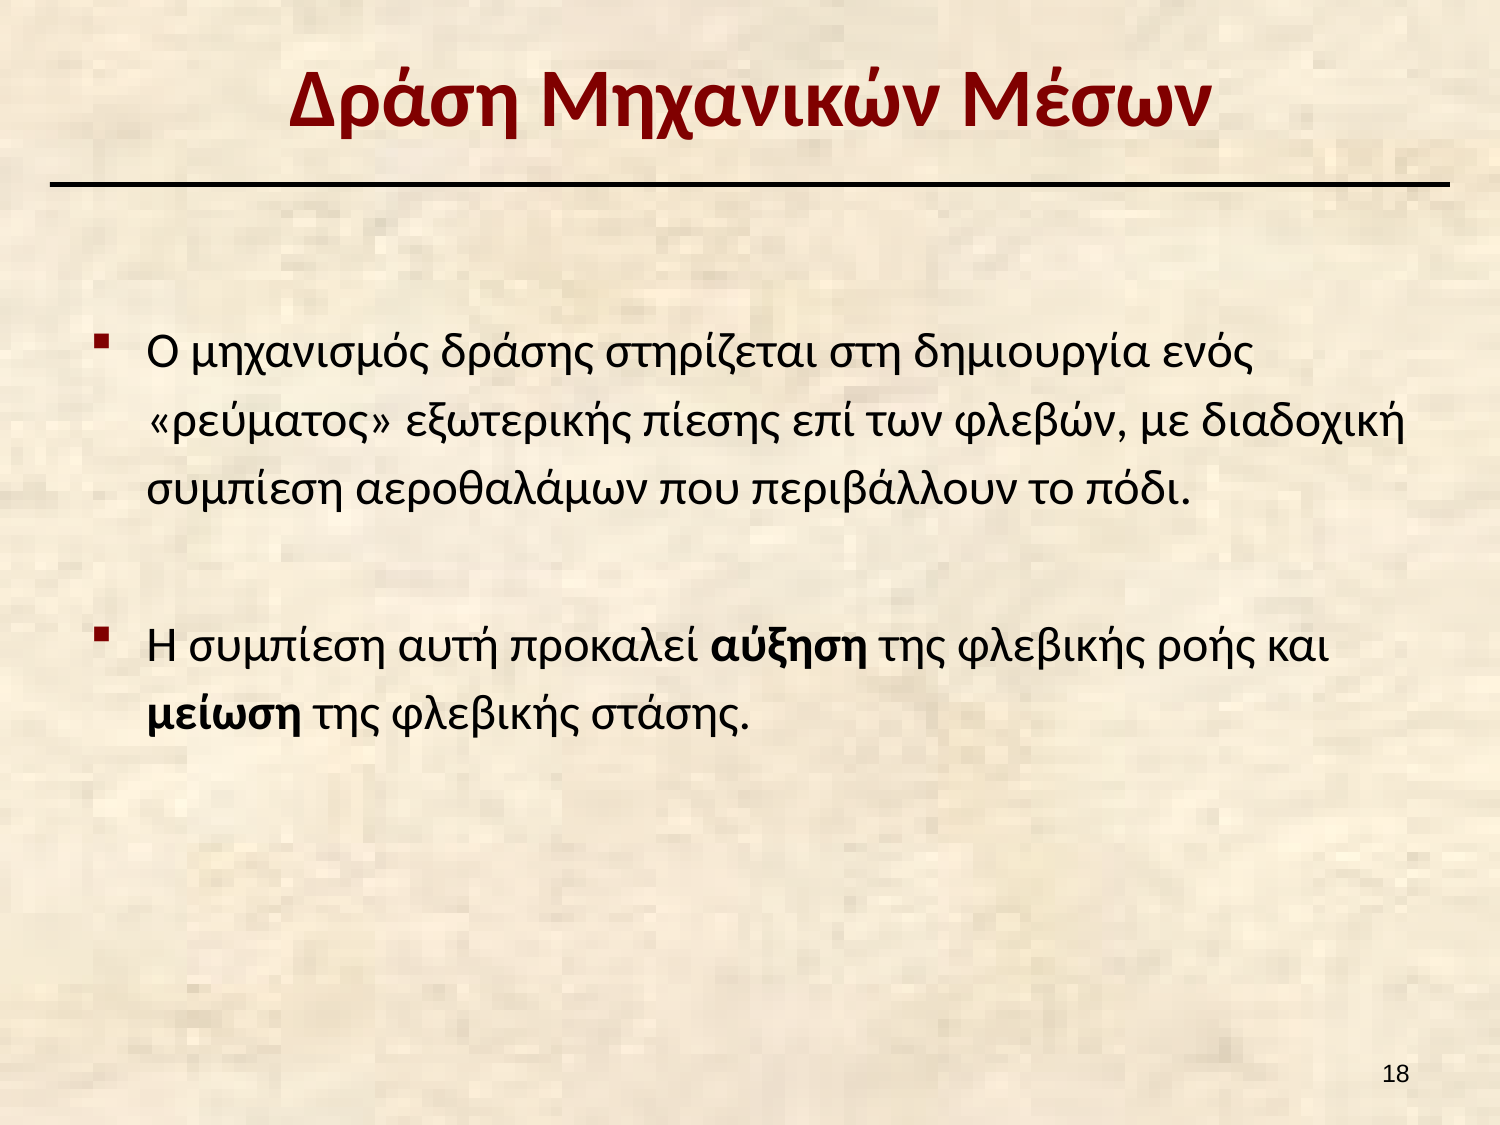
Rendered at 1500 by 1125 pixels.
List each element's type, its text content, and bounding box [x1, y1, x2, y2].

slide_number 17 [1074, 1042, 1425, 1103]
list Ο μηχανισμός δράσης στηρίζεται στη δημιουργία ενός «ρεύματος» εξωτερικής πίεσης επί των φλεβών, με διαδοχική συμπίεση αεροθαλάμων που περιβάλλουν το πόδι. Η συμπίεση αυτή προκαλεί αύξηση της φλεβικής ροής και μείωση της φλεβικής στάσης. [75, 231, 1425, 1059]
title Δράση Μηχανικών Μέσων [76, 19, 1427, 169]
